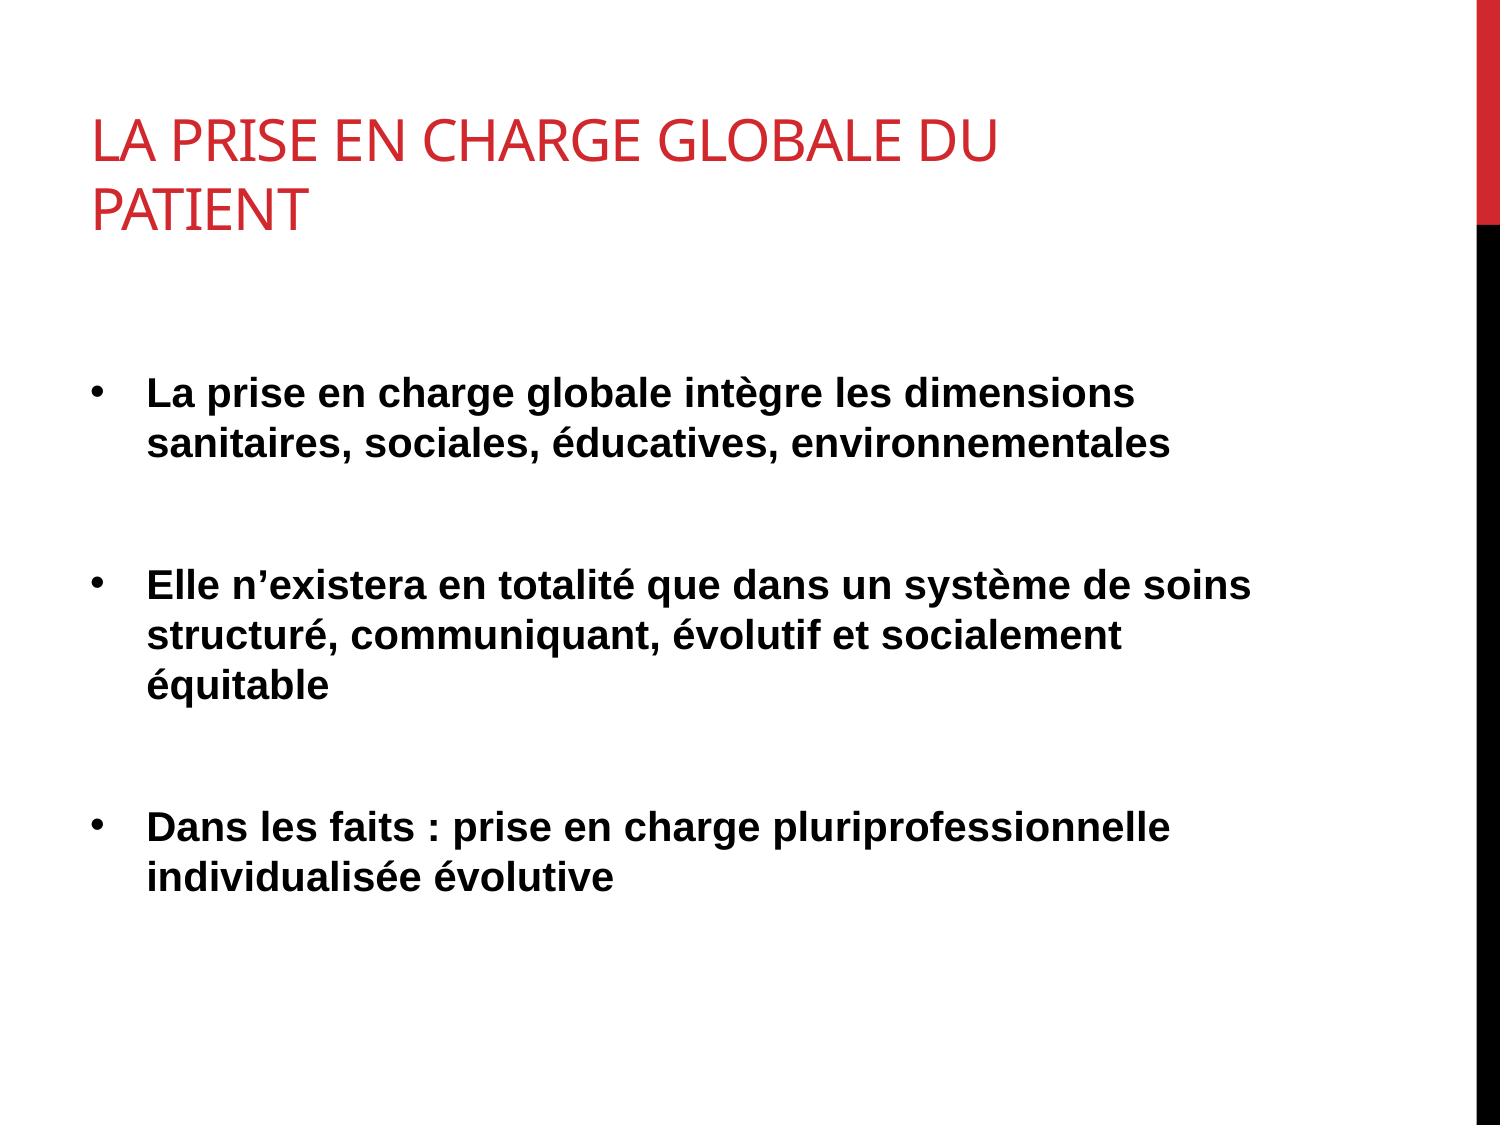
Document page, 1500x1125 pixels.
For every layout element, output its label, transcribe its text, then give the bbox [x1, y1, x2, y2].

list La prise en charge globale intègre les dimensions sanitaires, sociales, éducatives, environnementales Elle n’existera en totalité que dans un système de soins structuré, communiquant, évolutif et socialement équitable Dans les faits : prise en charge pluriprofessionnelle individualisée évolutive [75, 287, 1325, 1005]
title La prise en charge globale du patient [75, 25, 1025, 250]
